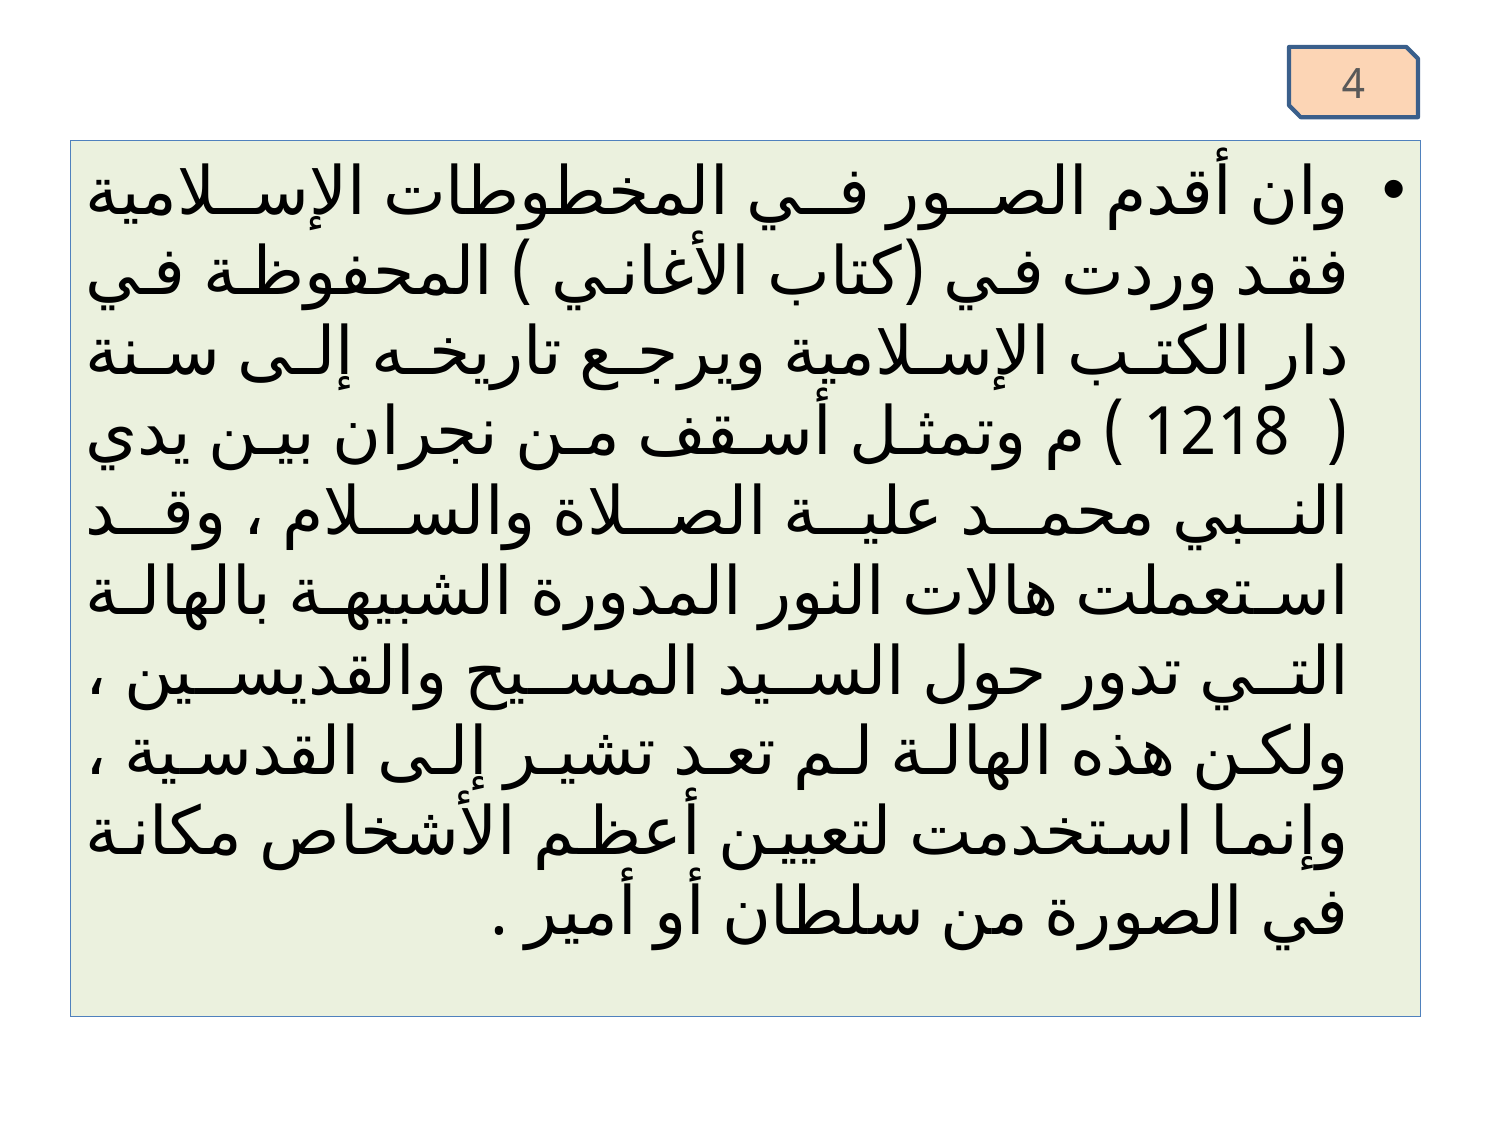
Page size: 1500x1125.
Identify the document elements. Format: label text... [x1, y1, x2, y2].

text_box 4 [1286, 44, 1421, 120]
list وان أقدم الصور في المخطوطات الإسلامية فقد وردت في (كتاب الأغاني ) المحفوظة في دار الكتب الإسلامية ويرجع تاريخه إلى سنة ( 1218 ) م وتمثل أسقف من نجران بين يدي النبي محمد علية الصلاة والسلام ، وقد استعملت هالات النور المدورة الشبيهة بالهالة التي تدور حول السيد المسيح والقديسين ، ولكن هذه الهالة لم تعد تشير إلى القدسية ، وإنما استخدمت لتعيين أعظم الأشخاص مكانة في الصورة من سلطان أو أمير . [70, 140, 1421, 1017]
